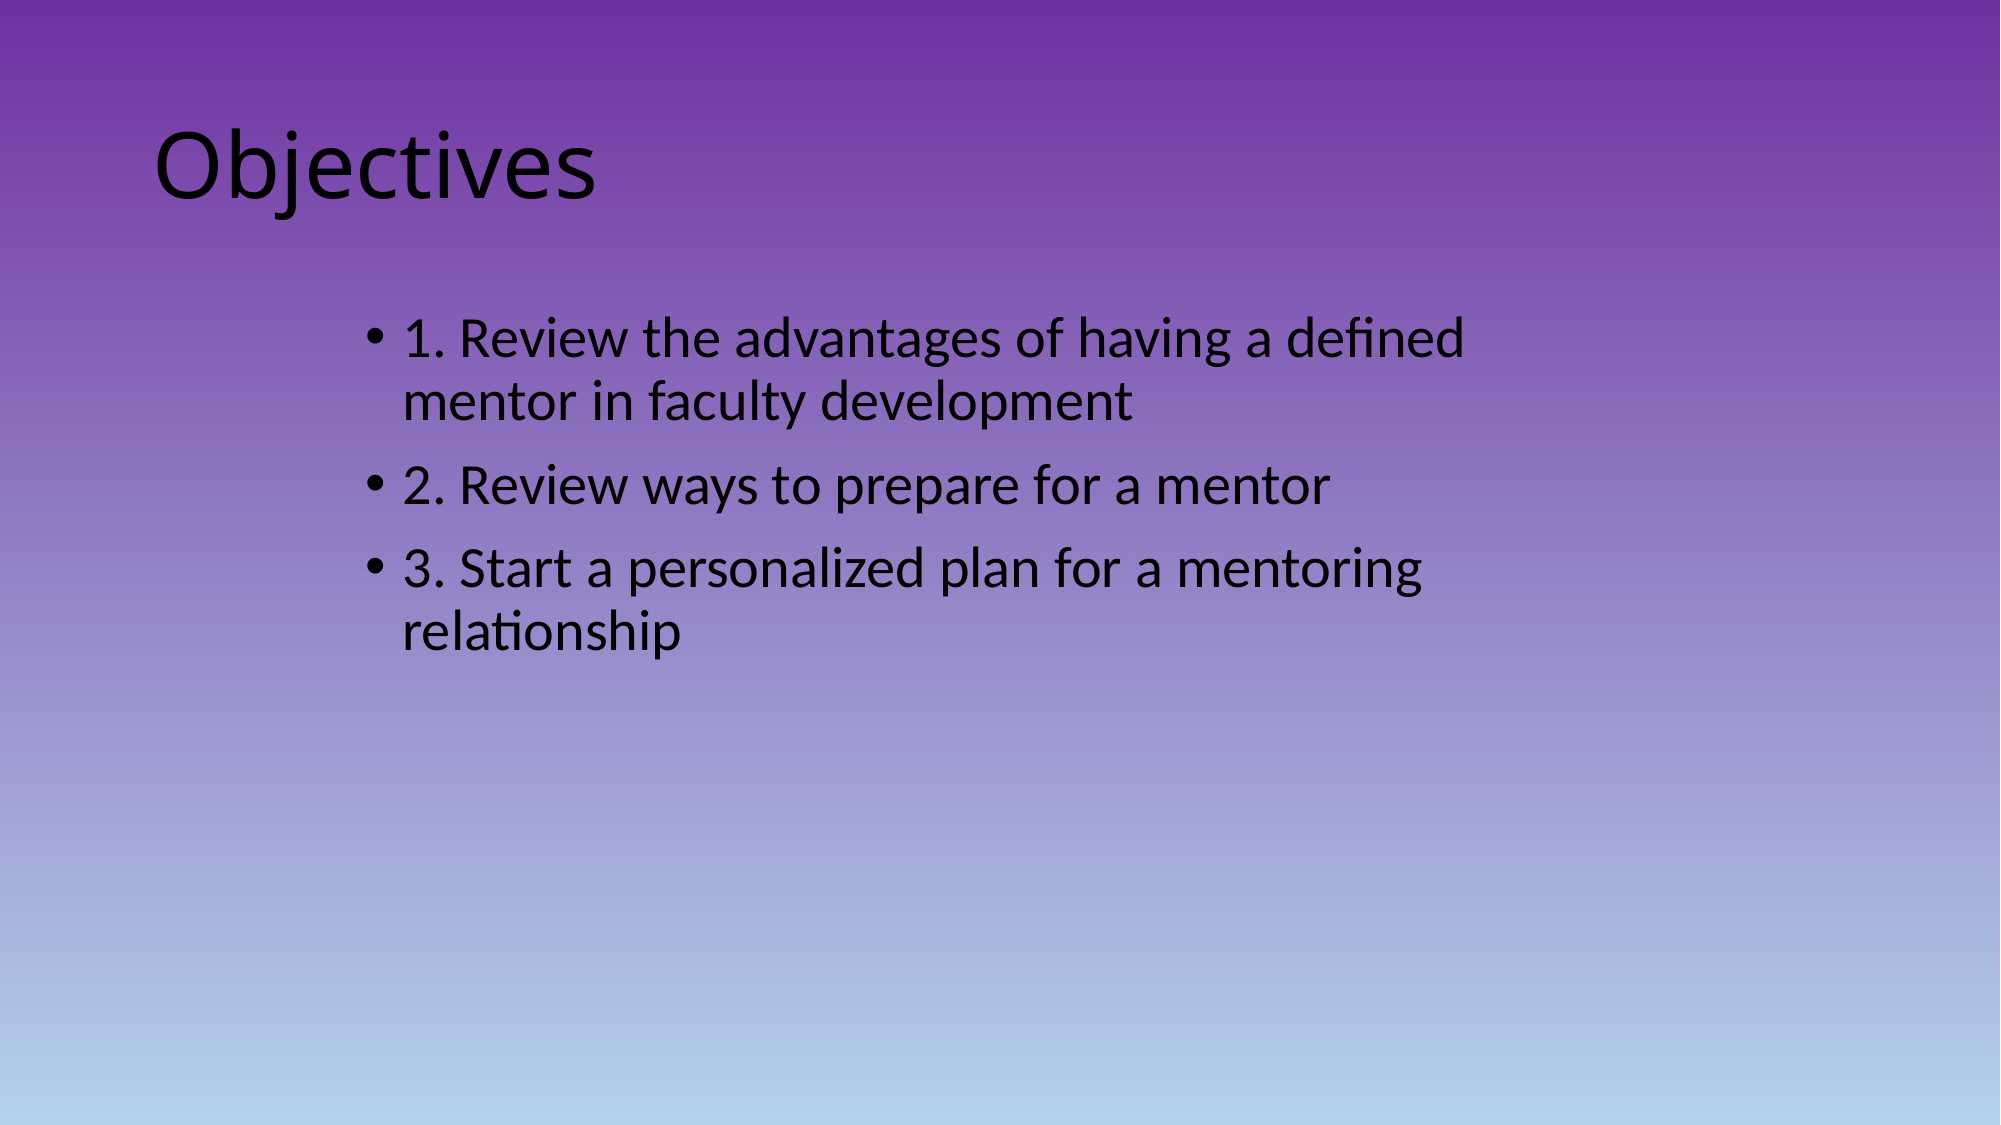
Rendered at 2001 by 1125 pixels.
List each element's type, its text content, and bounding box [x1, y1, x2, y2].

title Objectives [137, 59, 1863, 278]
list 1. Review the advantages of having a defined mentor in faculty development 2. Review ways to prepare for a mentor 3. Start a personalized plan for a mentoring relationship [350, 299, 1566, 917]
